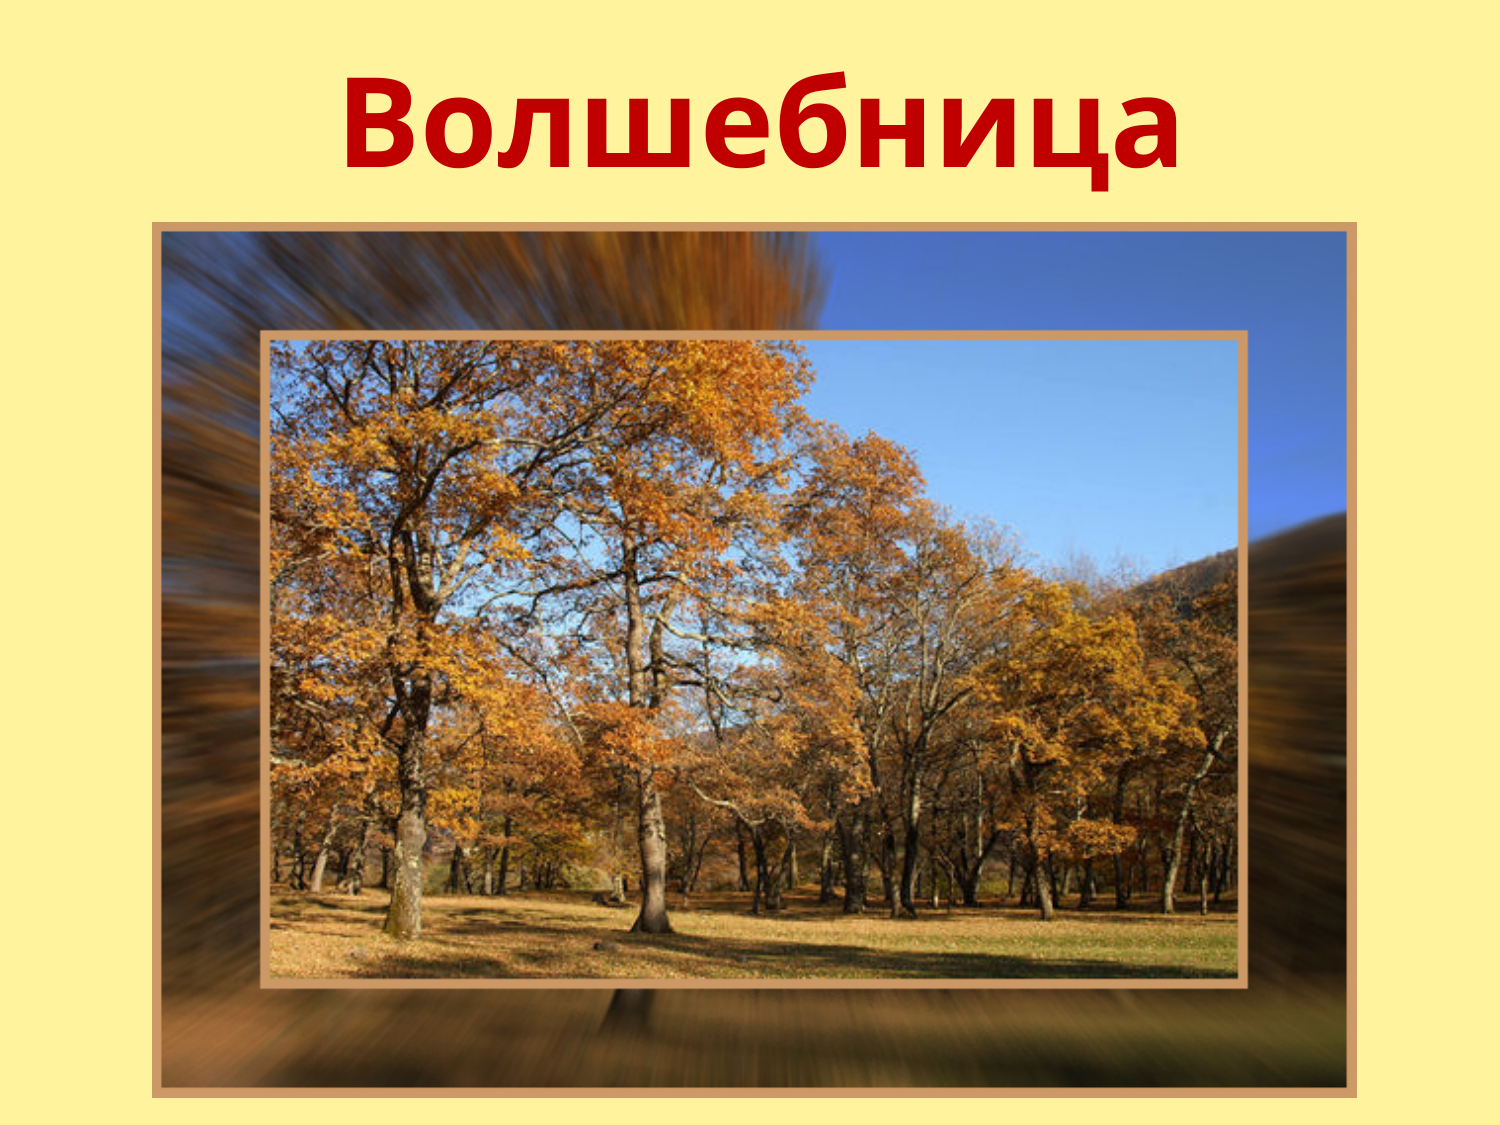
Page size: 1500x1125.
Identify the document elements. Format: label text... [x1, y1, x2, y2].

text_box Волшебница Осень! [187, 35, 1336, 220]
picture [152, 222, 1357, 1098]
